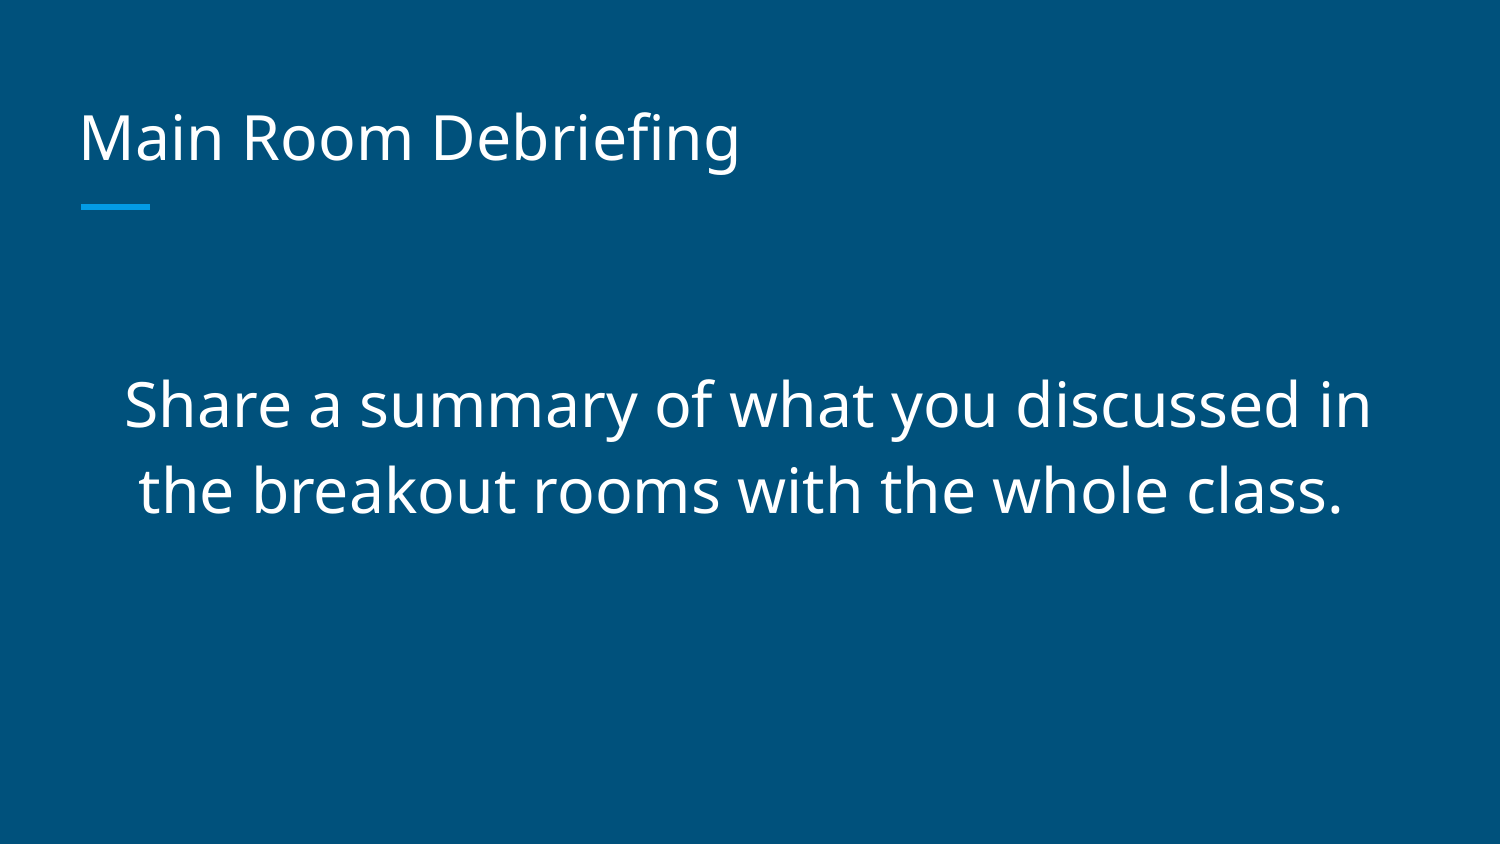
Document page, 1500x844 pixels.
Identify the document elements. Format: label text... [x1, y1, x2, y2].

list Share a summary of what you discussed in the breakout rooms with the whole class. [63, 338, 1437, 844]
title Main Room Debriefing [63, 75, 1437, 188]
